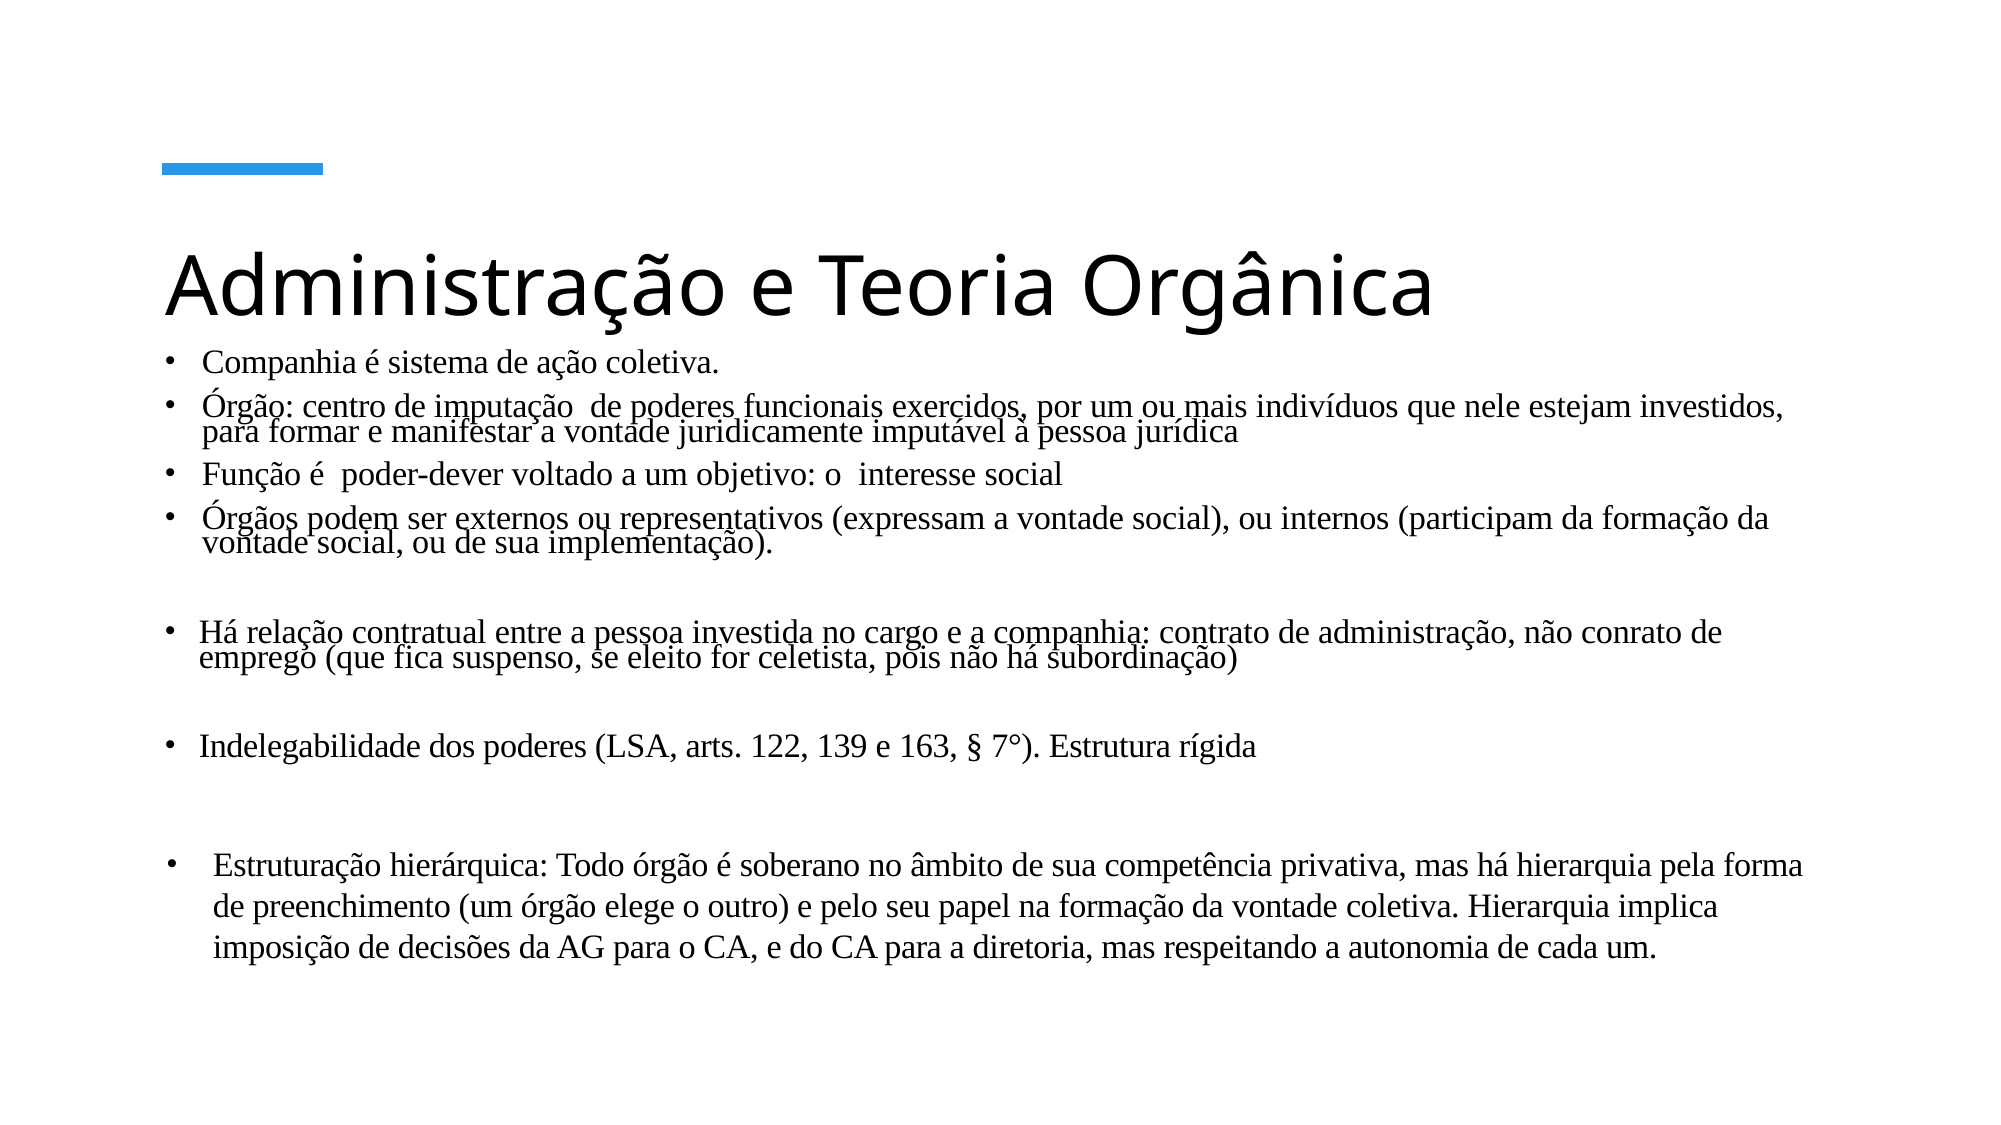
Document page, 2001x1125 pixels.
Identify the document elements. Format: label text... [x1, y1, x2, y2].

title Administração e Teoria Orgânica [150, 224, 1850, 348]
list Companhia é sistema de ação coletiva. Órgão: centro de imputação de poderes funcionais exercidos, por um ou mais indivíduos que nele estejam investidos, para formar e manifestar a vontade juridicamente imputável à pessoa jurídica Função é poder-dever voltado a um objetivo: o interesse social Órgãos podem ser externos ou representativos (expressam a vontade social), ou internos (participam da formação da vontade social, ou de sua implementação). Há relação contratual entre a pessoa investida no cargo e a companhia: contrato de administração, não conrato de emprego (que fica suspenso, se eleito for celetista, pois não há subordinação) Indelegabilidade dos poderes (LSA, arts. 122, 139 e 163, § 7°). Estrutura rígida Estruturação hierárquica: Todo órgão é soberano no âmbito de sua competência privativa, mas há hierarquia pela forma de preenchimento (um órgão elege o outro) e pelo seu papel na formação da vontade coletiva. Hierarquia implica imposição de decisões da AG para o CA, e do CA para a diretoria, mas respeitando a autonomia de cada um. [150, 348, 1850, 975]
